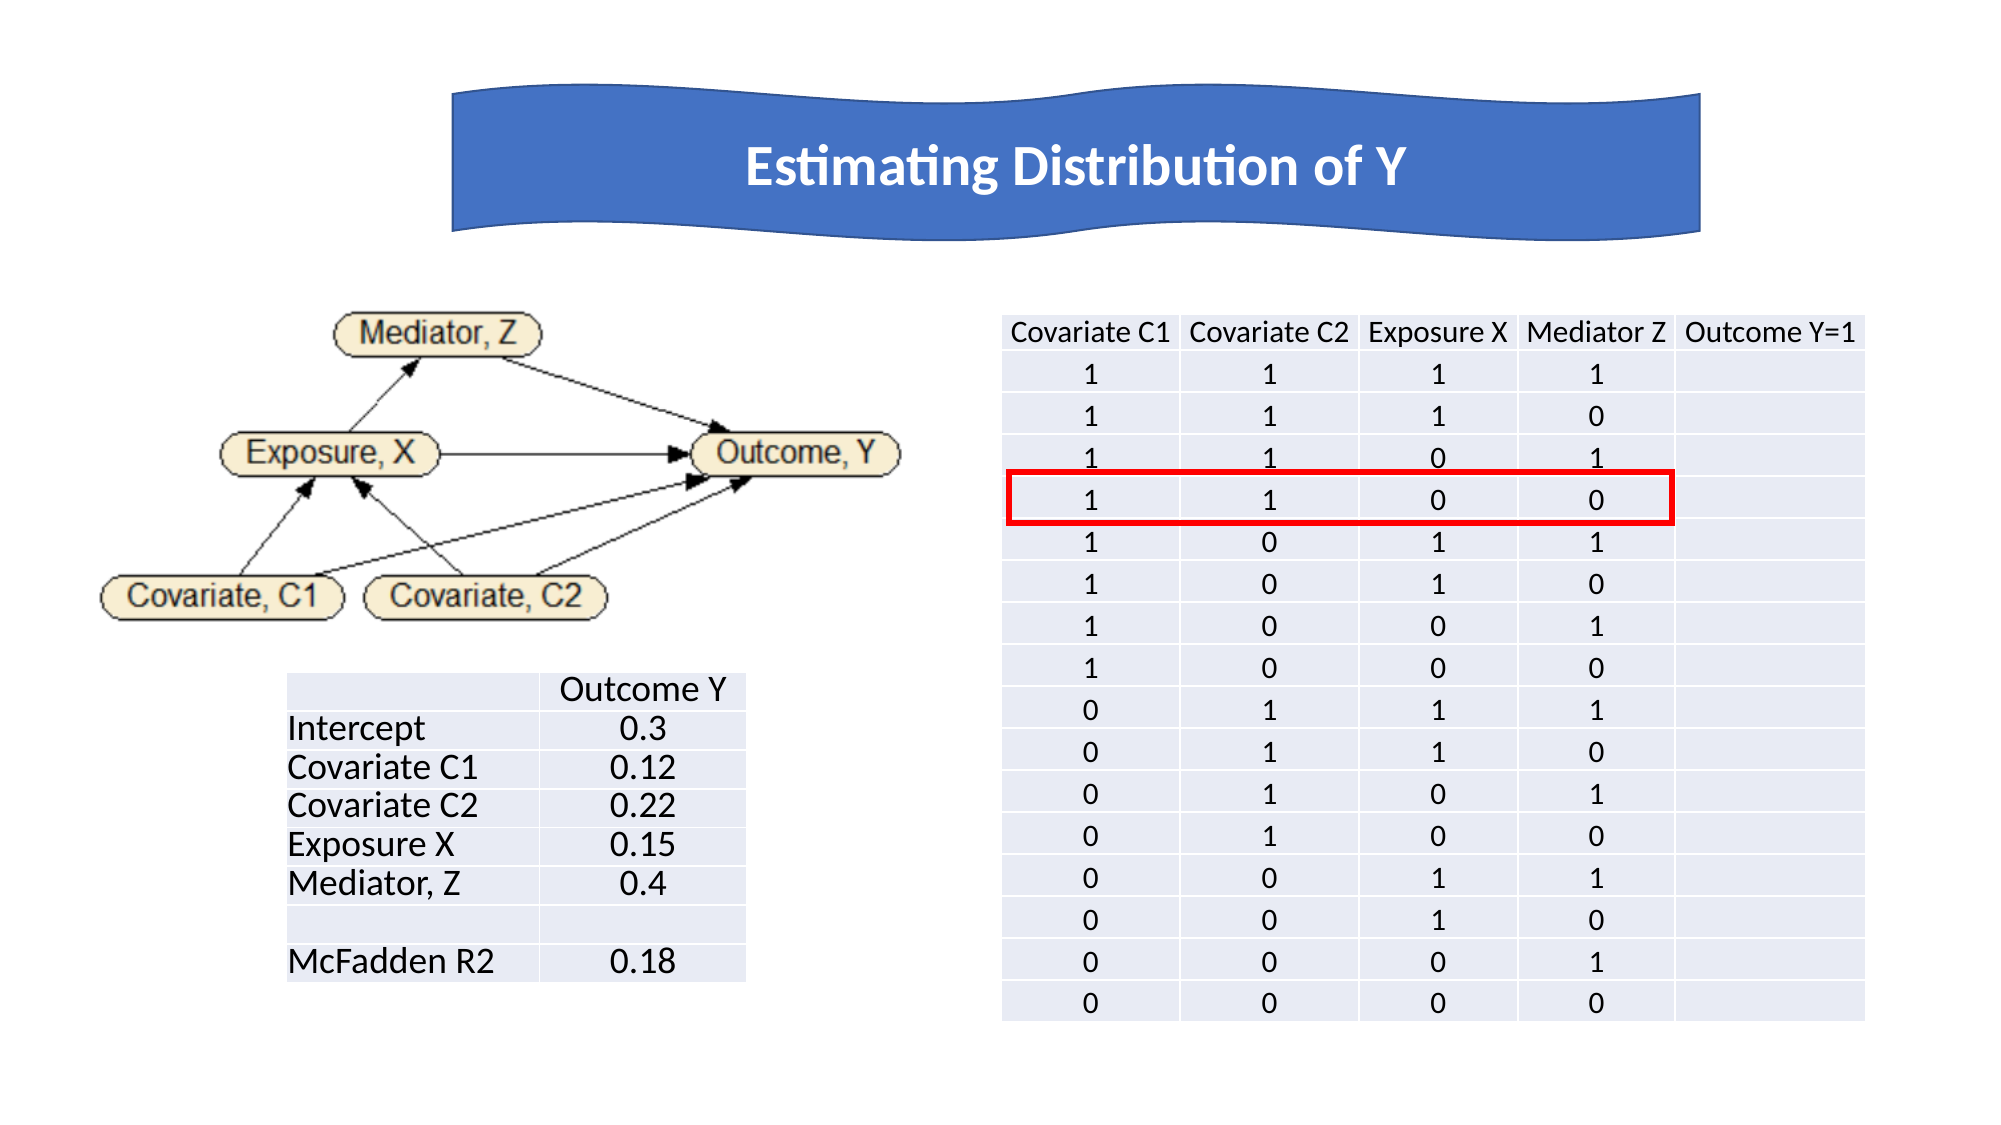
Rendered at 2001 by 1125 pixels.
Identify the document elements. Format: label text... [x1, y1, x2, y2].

table_cell 1 [1519, 603, 1674, 643]
table_cell Mediator, Z [287, 867, 539, 904]
table_cell Intercept [287, 712, 539, 749]
table_cell 1 [1002, 561, 1179, 601]
table_cell [1676, 393, 1865, 433]
table_cell 0.22 [540, 790, 746, 827]
table_cell 1 [1519, 771, 1674, 811]
table_cell [1676, 645, 1865, 685]
table_header Outcome Y [540, 673, 746, 710]
table_cell 0 [1519, 813, 1674, 853]
text_box Estimating Distribution of Y [451, 83, 1701, 242]
table_cell [1676, 855, 1865, 895]
table_cell 0 [1181, 603, 1358, 643]
table_cell 0.18 [540, 945, 746, 982]
picture [95, 279, 924, 648]
table_cell [1676, 477, 1865, 517]
table_cell 1 [1519, 855, 1674, 895]
table_cell 1 [1002, 603, 1179, 643]
table_cell 1 [1181, 393, 1358, 433]
table_cell 0 [1360, 645, 1517, 685]
table_cell 1 [1181, 771, 1358, 811]
table_cell [1676, 435, 1865, 475]
table_cell 1 [1519, 939, 1674, 979]
table_cell McFadden R2 [287, 945, 539, 982]
table_cell [1676, 813, 1865, 853]
table_cell 0 [1519, 645, 1674, 685]
table_cell 0 [1002, 855, 1179, 895]
table_cell Covariate C2 [287, 790, 539, 827]
table_header Outcome Y=1 [1676, 315, 1865, 349]
table_cell 1 [1002, 351, 1179, 391]
table_cell 0 [1002, 771, 1179, 811]
table_cell 1 [1360, 561, 1517, 601]
table_cell 0 [1181, 561, 1358, 601]
table_cell 1 [1360, 729, 1517, 769]
table_cell 0 [1002, 687, 1179, 727]
table_cell 0 [1519, 981, 1674, 1021]
table_cell 0 [1181, 524, 1358, 559]
table_header Exposure X [1360, 315, 1517, 349]
table_cell 0 [1519, 729, 1674, 769]
table_cell 1 [1181, 435, 1358, 471]
table_cell 1 [1002, 645, 1179, 685]
table_cell [540, 906, 746, 943]
table_cell 1 [1519, 519, 1674, 559]
table_cell [1676, 687, 1865, 727]
text_box [1008, 471, 1673, 524]
table_cell [1676, 771, 1865, 811]
table_cell 1 [1519, 351, 1674, 391]
table_header Covariate C1 [1002, 315, 1179, 349]
table_cell 0 [1002, 939, 1179, 979]
table_cell Exposure X [287, 828, 539, 865]
table_cell [1676, 939, 1865, 979]
table_cell 0 [1519, 561, 1674, 601]
table_cell 1 [1519, 435, 1674, 475]
table_cell 0 [1181, 939, 1358, 979]
table_cell 0 [1360, 939, 1517, 979]
table_cell 1 [1360, 524, 1517, 559]
table_header Mediator Z [1519, 315, 1674, 349]
table_cell 0 [1002, 981, 1179, 1021]
table_cell 1 [1360, 393, 1517, 433]
table_cell 0 [1519, 393, 1674, 433]
table_cell 1 [1002, 435, 1179, 475]
table_cell [1676, 561, 1865, 601]
table_cell 1 [1519, 687, 1674, 727]
table_header [287, 673, 539, 710]
table_cell [1676, 729, 1865, 769]
table_cell 0 [1002, 897, 1179, 937]
table_cell 0 [1181, 981, 1358, 1021]
table_cell 0 [1181, 855, 1358, 895]
table_cell 1 [1360, 351, 1517, 391]
table_cell [1676, 897, 1865, 937]
table_cell 1 [1360, 897, 1517, 937]
table_cell 1 [1181, 351, 1358, 391]
table_cell 0 [1002, 729, 1179, 769]
table_cell [1676, 603, 1865, 643]
table_cell 0 [1519, 897, 1674, 937]
table_cell 0.3 [540, 712, 746, 749]
table_cell 1 [1181, 813, 1358, 853]
table_header Covariate C2 [1181, 315, 1358, 349]
table_cell 0 [1360, 981, 1517, 1021]
table_cell 1 [1360, 687, 1517, 727]
table_cell [1676, 351, 1865, 391]
table_cell 0 [1360, 813, 1517, 853]
table_cell 0 [1002, 813, 1179, 853]
table_cell 0.12 [540, 751, 746, 788]
table_cell 0.15 [540, 828, 746, 865]
table_cell [1676, 519, 1865, 559]
table_cell [287, 906, 539, 943]
table_cell 0 [1360, 771, 1517, 811]
table_cell 0 [1181, 897, 1358, 937]
table_cell Covariate C1 [287, 751, 539, 788]
table_cell 1 [1002, 519, 1179, 559]
table_cell 0 [1181, 645, 1358, 685]
table_cell 1 [1002, 477, 1008, 517]
table_cell 1 [1360, 855, 1517, 895]
table_cell 0 [1360, 603, 1517, 643]
table_cell 1 [1002, 393, 1179, 433]
table_cell 1 [1181, 687, 1358, 727]
table_cell 0 [1360, 435, 1517, 471]
table_cell 1 [1181, 729, 1358, 769]
table_cell 0.4 [540, 867, 746, 904]
table_cell [1676, 981, 1865, 1021]
